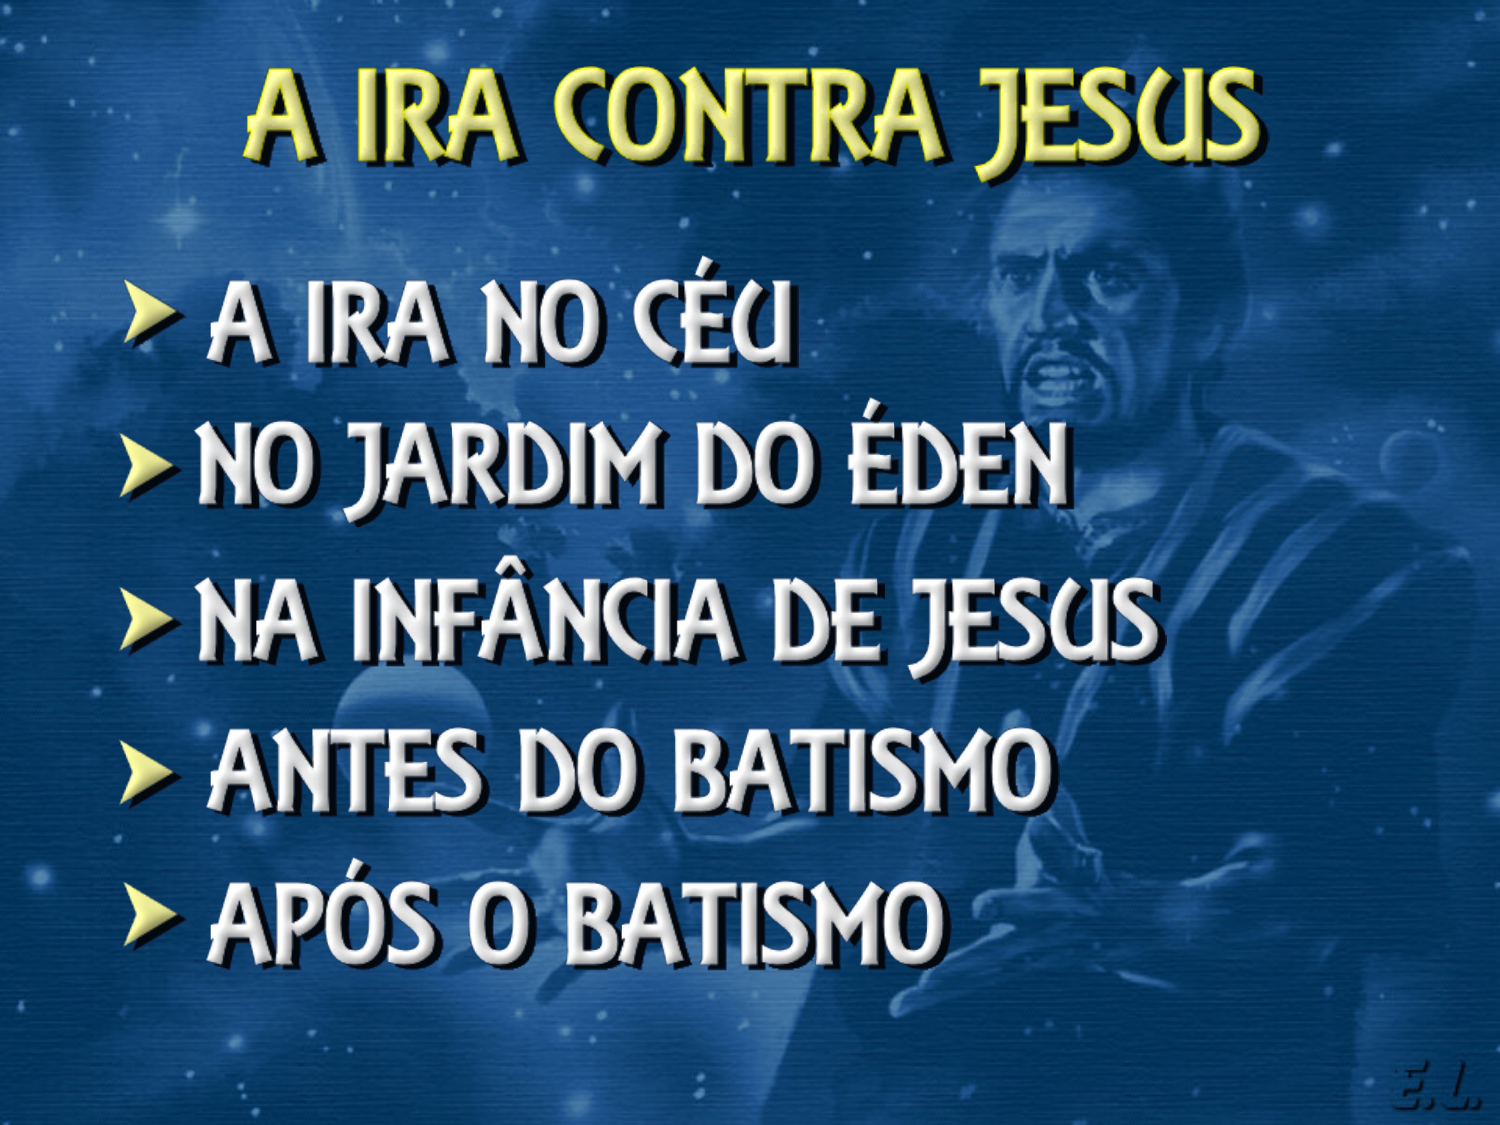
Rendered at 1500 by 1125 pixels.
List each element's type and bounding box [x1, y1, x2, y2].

text_box [123, 857, 953, 973]
picture [0, 0, 1500, 1125]
text_box [118, 727, 1060, 819]
text_box [122, 255, 799, 370]
text_box [118, 550, 1167, 687]
text_box [119, 396, 1077, 527]
